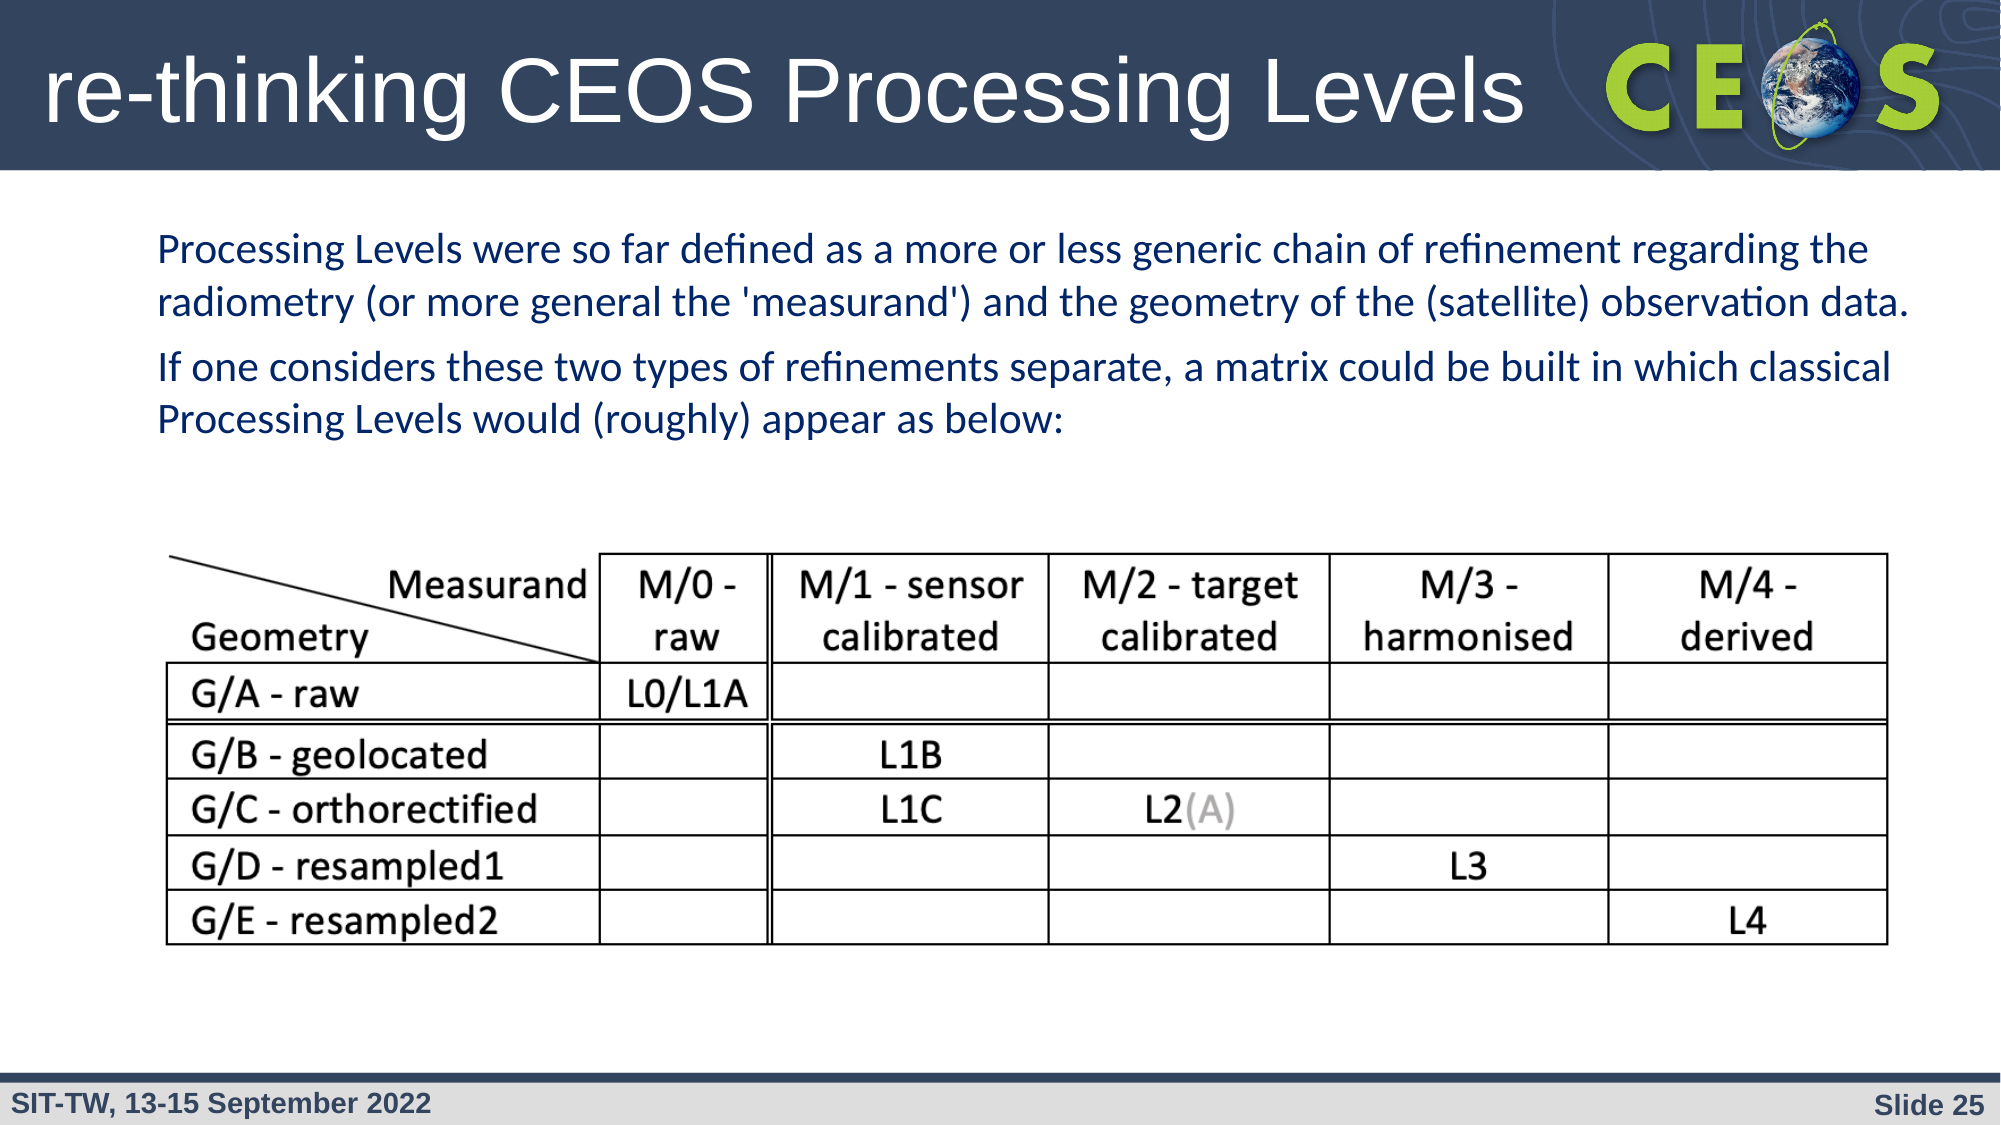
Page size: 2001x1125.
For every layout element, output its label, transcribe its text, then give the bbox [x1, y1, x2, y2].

picture [1606, 18, 1939, 150]
title re-thinking CEOS Processing Levels [28, 0, 1569, 195]
text_box Processing Levels were so far defined as a more or less generic chain of refinement regarding the radiometry (or more general the 'measurand') and the geometry of the (satellite) observation data. If one considers these two types of refinements separate, a matrix could be built in which classical Processing Levels would (roughly) appear as below: [149, 212, 1928, 450]
picture [158, 546, 1893, 951]
